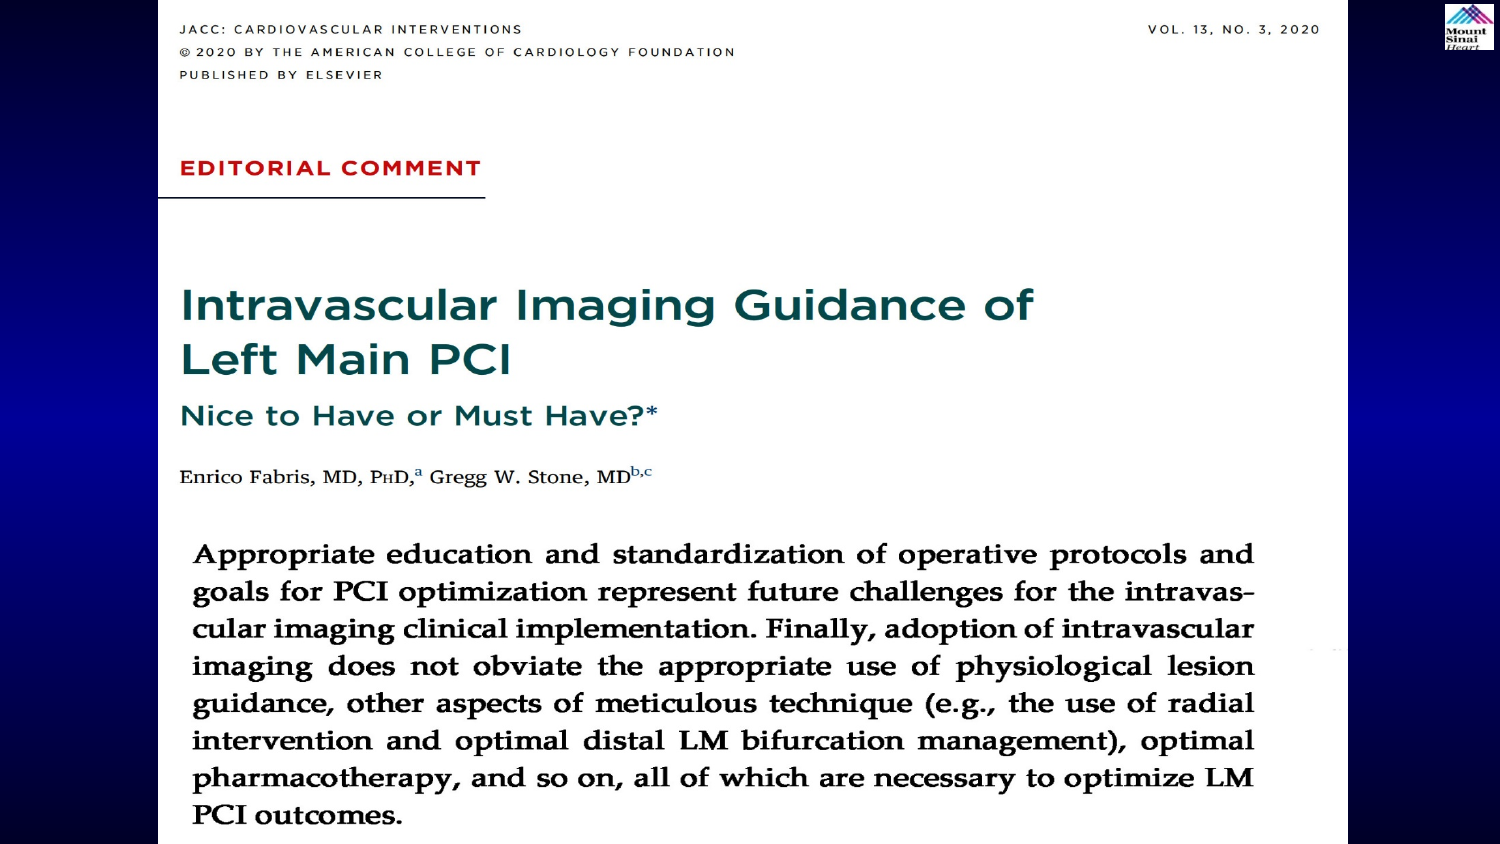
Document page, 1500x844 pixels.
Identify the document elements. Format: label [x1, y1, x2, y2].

picture [1445, 4, 1495, 50]
picture [157, 0, 1348, 844]
